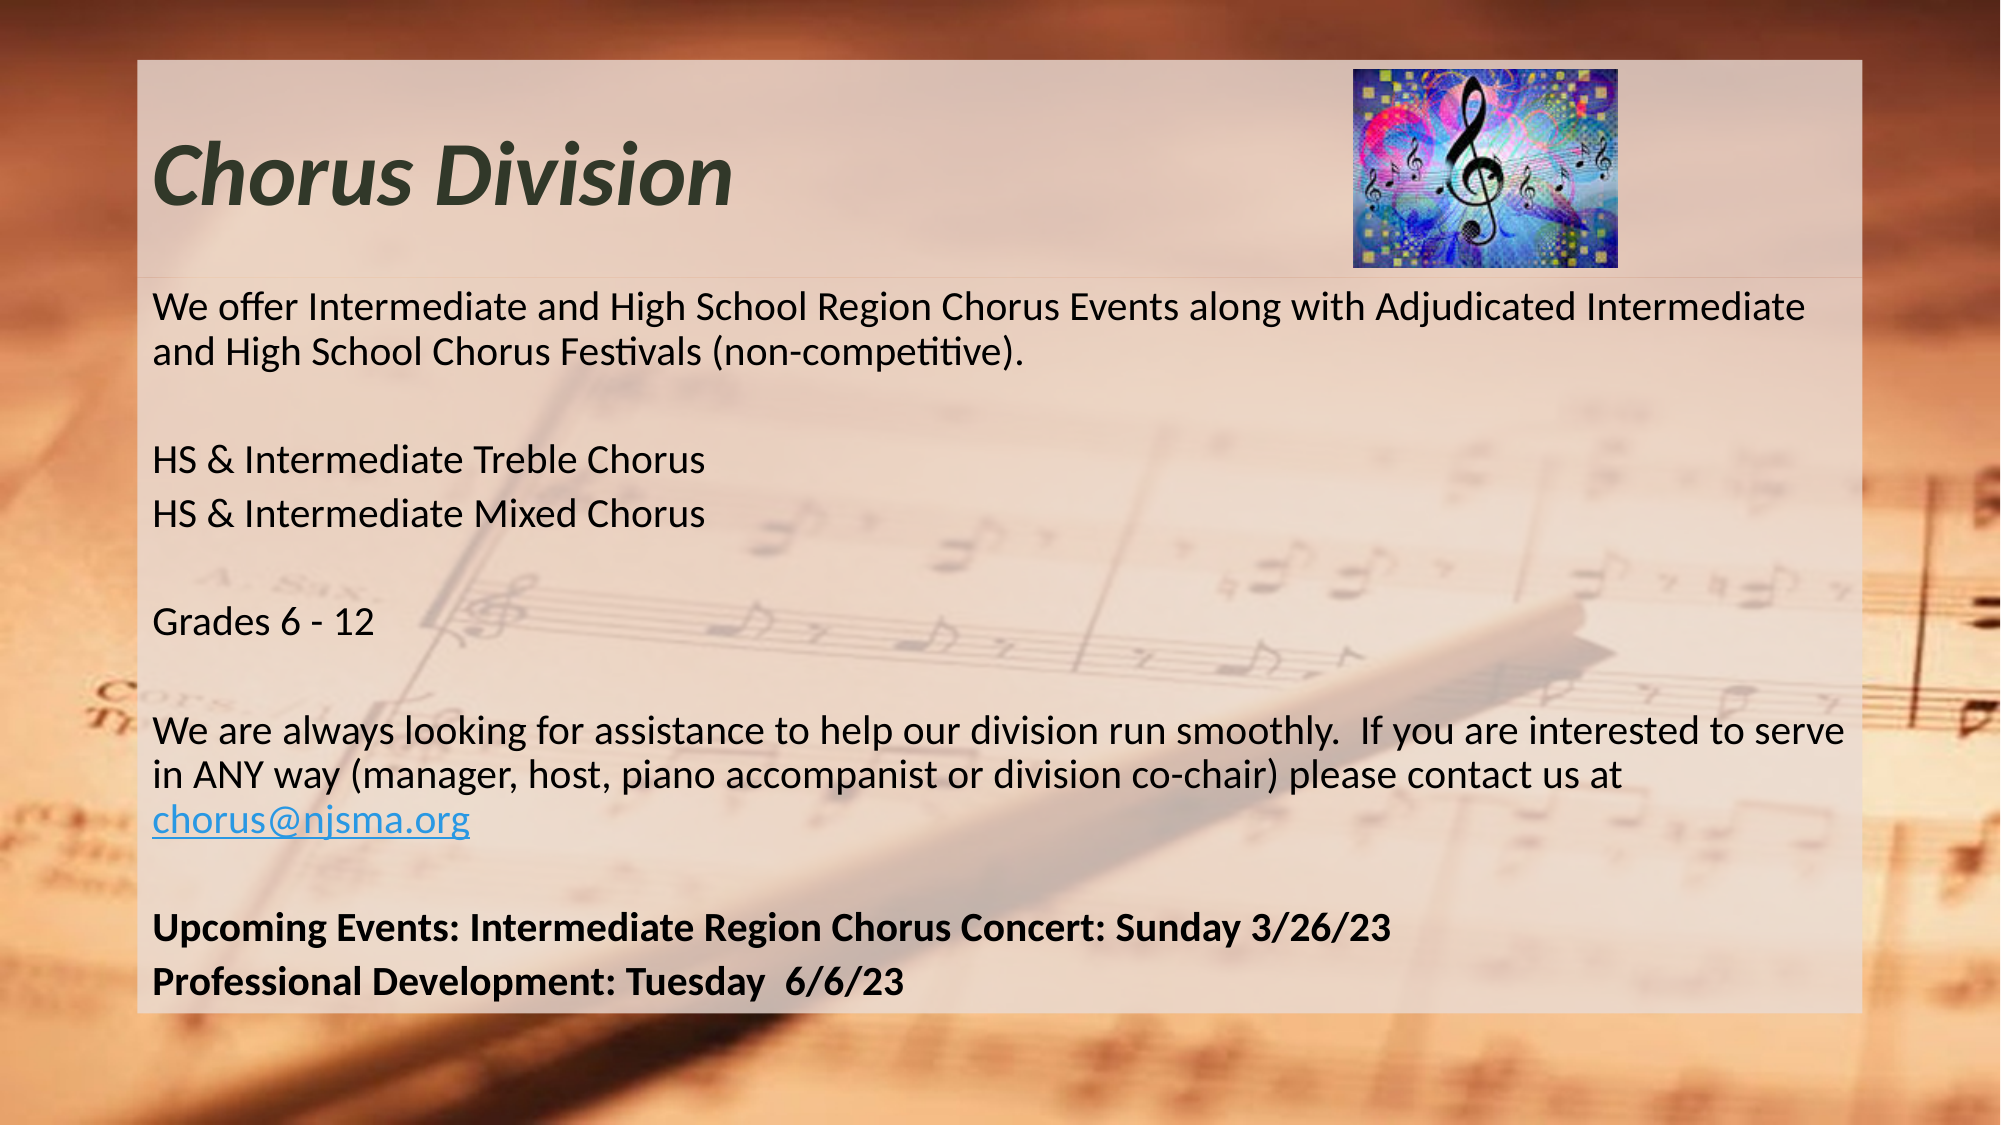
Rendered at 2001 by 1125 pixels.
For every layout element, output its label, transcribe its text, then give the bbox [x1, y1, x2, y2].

picture [0, 0, 2001, 1125]
list We offer Intermediate and High School Region Chorus Events along with Adjudicated Intermediate and High School Chorus Festivals (non-competitive). HS & Intermediate Treble Chorus HS & Intermediate Mixed Chorus Grades 6 - 12 We are always looking for assistance to help our division run smoothly. If you are interested to serve in ANY way (manager, host, piano accompanist or division co-chair) please contact us at chorus@njsma.org Upcoming Events: Intermediate Region Chorus Concert: Sunday 3/26/23 Professional Development: Tuesday 6/6/23 [137, 277, 1863, 1014]
title Chorus Division [137, 59, 1863, 277]
